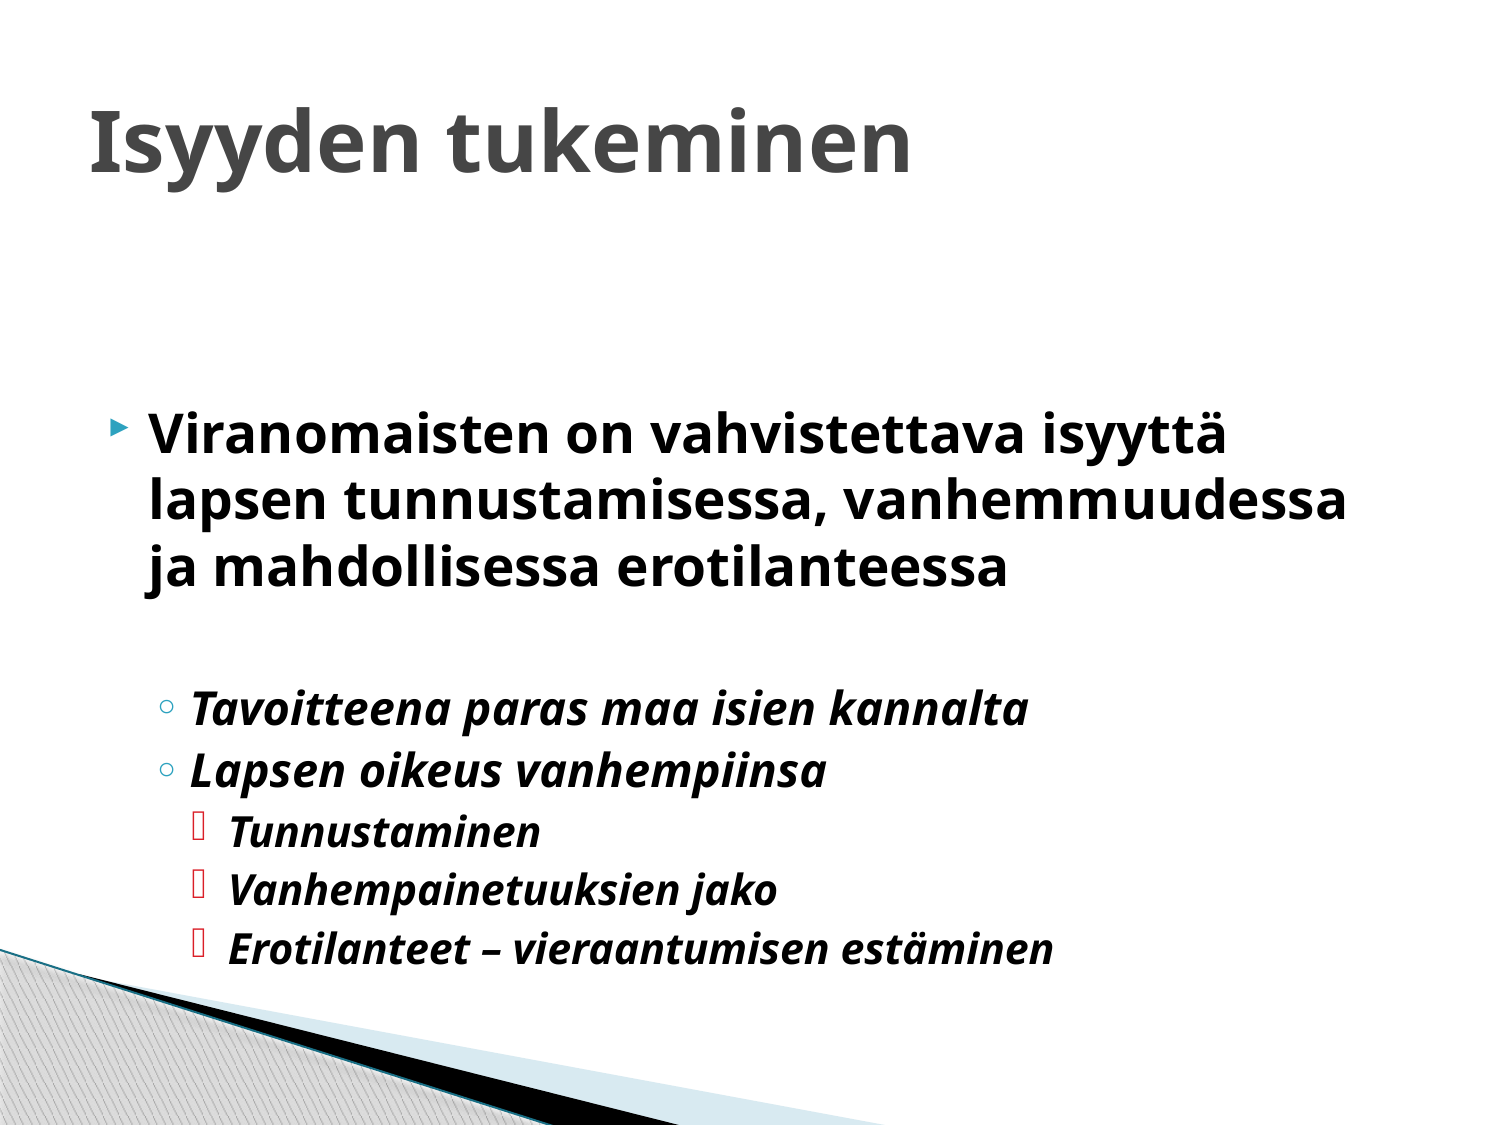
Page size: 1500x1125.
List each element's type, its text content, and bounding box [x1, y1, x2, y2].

list Viranomaisten on vahvistettava isyyttä lapsen tunnustamisessa, vanhemmuudessa ja mahdollisessa erotilanteessa Tavoitteena paras maa isien kannalta Lapsen oikeus vanhempiinsa Tunnustaminen Vanhempainetuuksien jako Erotilanteet – vieraantumisen estäminen [75, 243, 1425, 986]
title Isyyden tukeminen [75, 45, 1425, 233]
